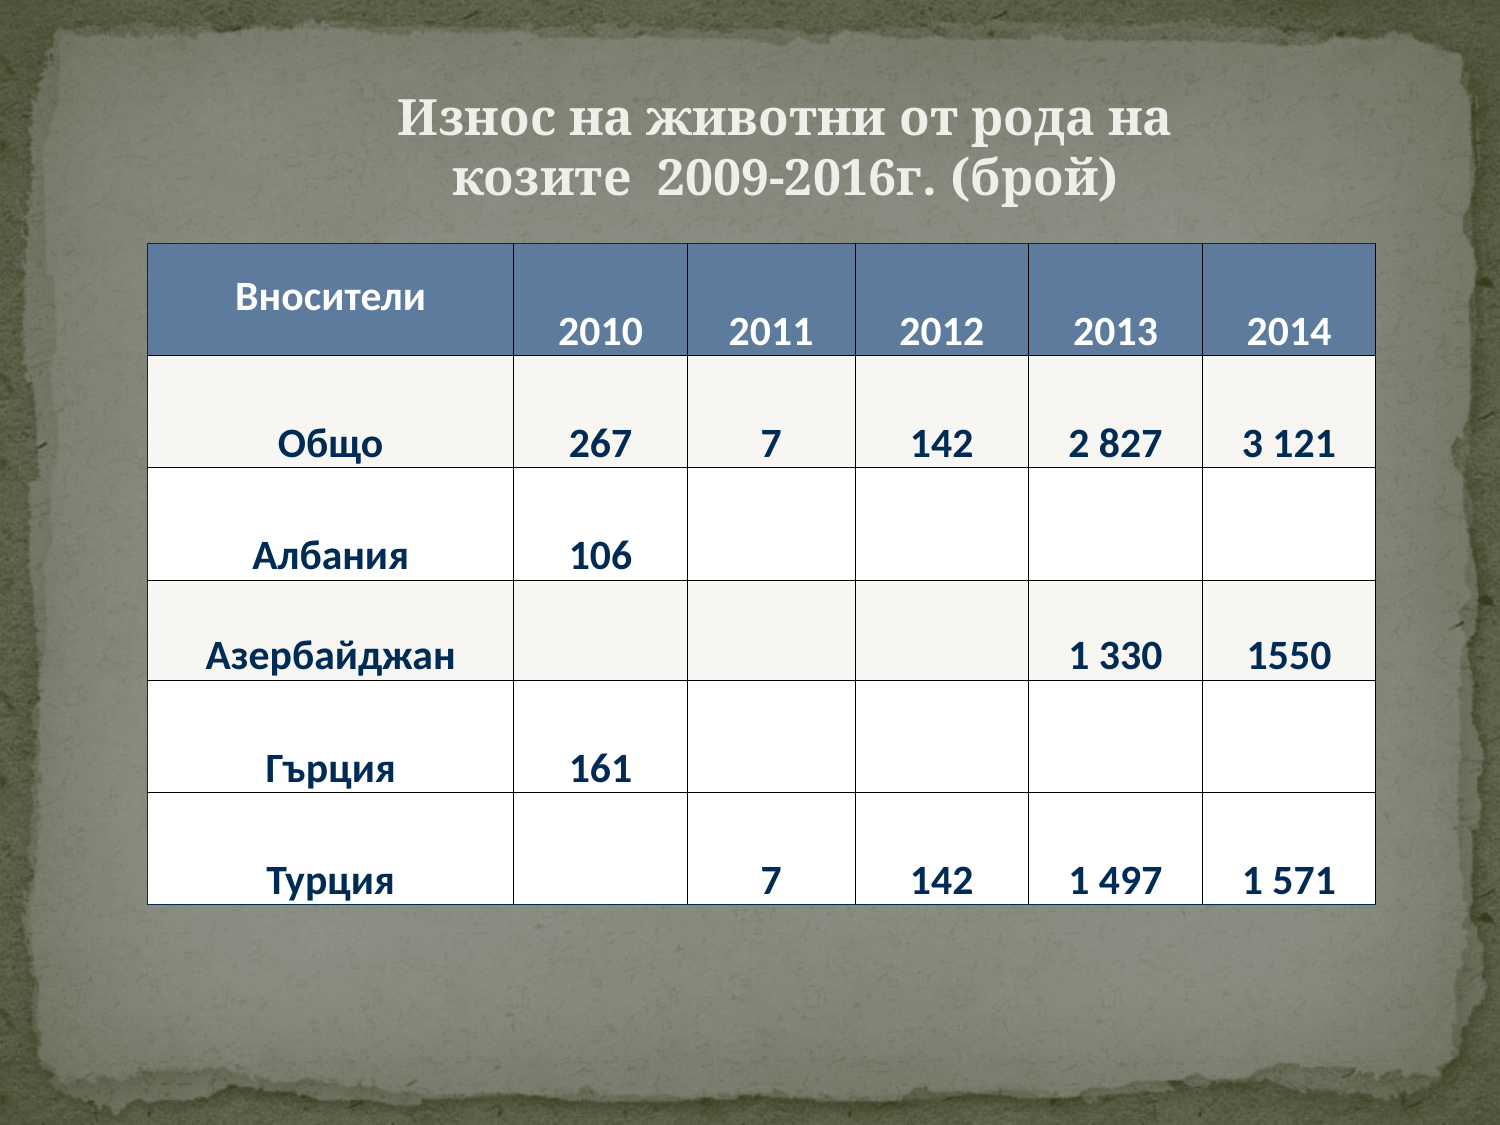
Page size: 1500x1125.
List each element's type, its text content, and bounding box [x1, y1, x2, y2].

table_cell [1029, 681, 1202, 792]
table_cell [856, 581, 1028, 680]
table_cell 161 [514, 681, 687, 792]
table_cell 106 [514, 468, 687, 580]
text_box Износ на животни от рода на козите 2009-2016г. (брой) [289, 78, 1282, 213]
table_header Вносители [148, 244, 513, 355]
table_cell Гърция [148, 681, 513, 792]
table_cell 7 [688, 356, 855, 467]
table_cell Албания [148, 468, 513, 580]
table_cell 3 121 [1203, 356, 1375, 467]
table_cell 7 [688, 793, 855, 904]
table_cell [856, 468, 1028, 580]
table_cell 2 827 [1029, 356, 1202, 467]
table_cell 142 [856, 793, 1028, 904]
table_cell [1029, 468, 1202, 580]
table_cell [688, 581, 855, 680]
table_cell [1203, 468, 1375, 580]
table_cell [514, 793, 687, 904]
table_header 2014 [1203, 244, 1375, 355]
table_cell 267 [514, 356, 687, 467]
table_cell 1 497 [1029, 793, 1202, 904]
table_cell Азeрбайджан [148, 581, 513, 680]
table_cell [688, 468, 855, 580]
table_cell 1550 [1203, 581, 1375, 680]
table_cell Общо [148, 356, 513, 467]
table_header 2011 [688, 244, 855, 355]
table_cell 1 330 [1029, 581, 1202, 680]
table_cell 1 571 [1203, 793, 1375, 904]
table_header 2012 [856, 244, 1028, 355]
table_header 2010 [514, 244, 687, 355]
table_cell [856, 681, 1028, 792]
table_cell [1203, 681, 1375, 792]
table_cell 142 [856, 356, 1028, 467]
table_cell Турция [148, 793, 513, 904]
table_cell [688, 681, 855, 792]
table_header 2013 [1029, 244, 1202, 355]
table_cell [514, 581, 687, 680]
